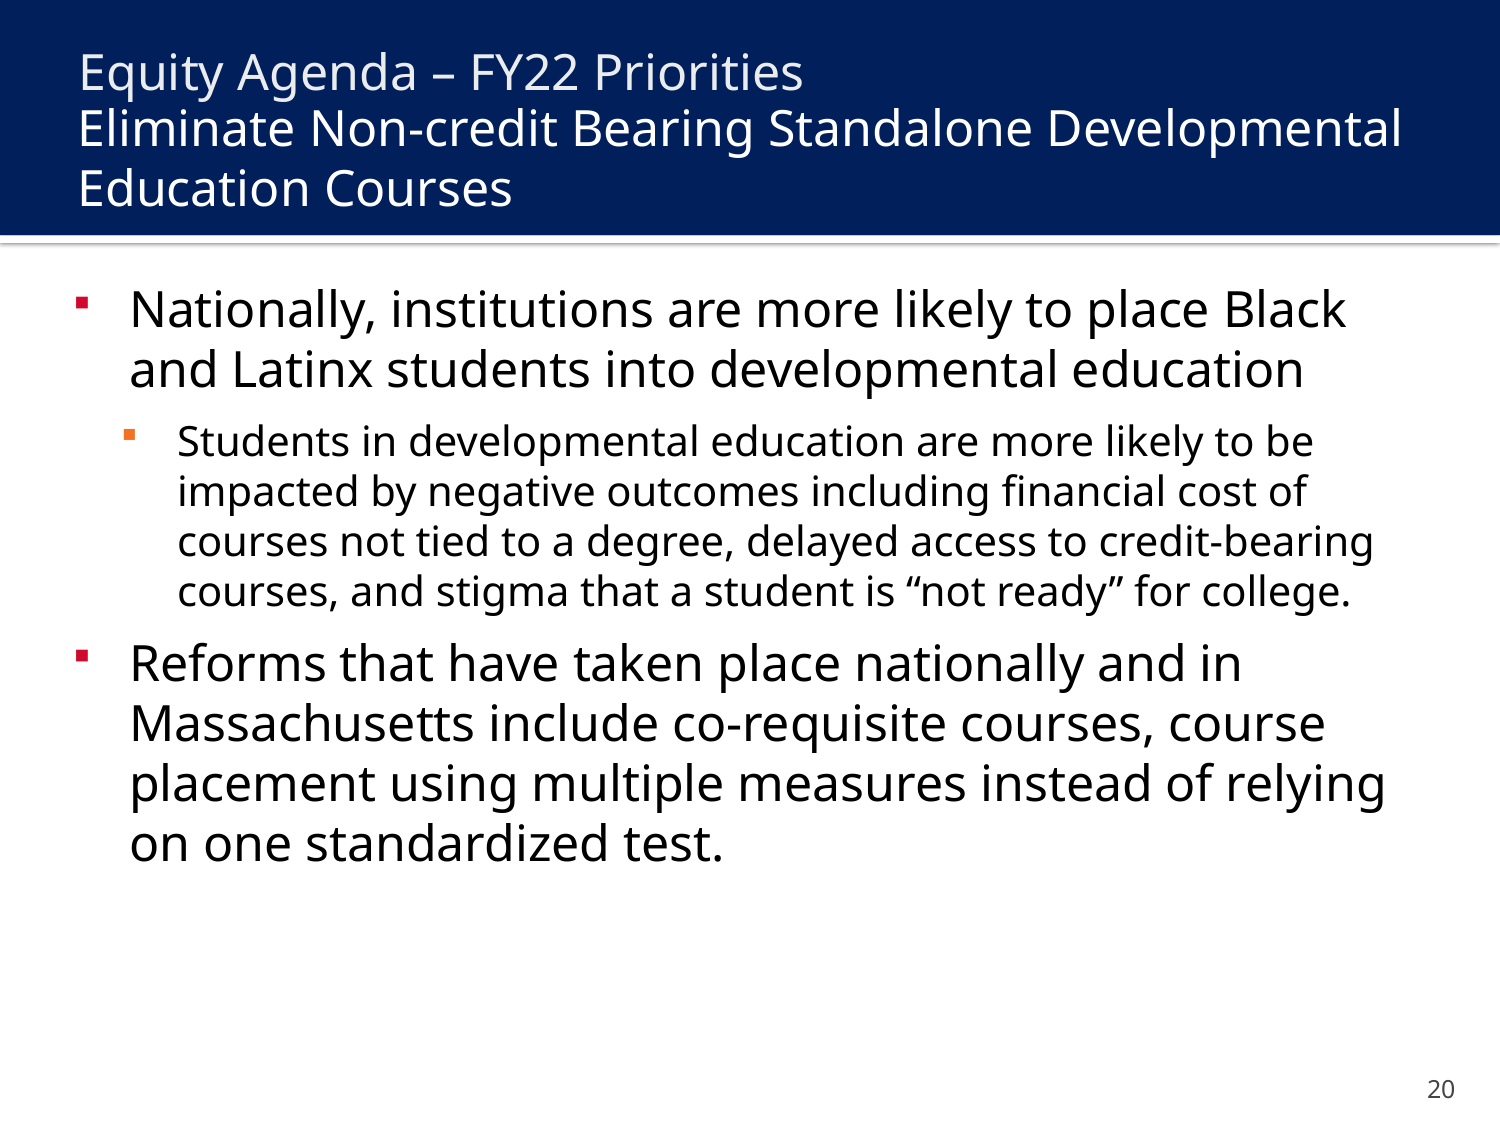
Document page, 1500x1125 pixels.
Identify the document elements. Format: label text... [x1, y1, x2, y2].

list Nationally, institutions are more likely to place Black and Latinx students into developmental education Students in developmental education are more likely to be impacted by negative outcomes including financial cost of courses not tied to a degree, delayed access to credit-bearing courses, and stigma that a student is “not ready” for college. Reforms that have taken place nationally and in Massachusetts include co-requisite courses, course placement using multiple measures instead of relying on one standardized test. [62, 262, 1438, 1022]
list Equity Agenda – FY22 Priorities [49, 24, 1451, 101]
title Eliminate Non-credit Bearing Standalone Developmental Education Courses [62, 87, 1438, 226]
